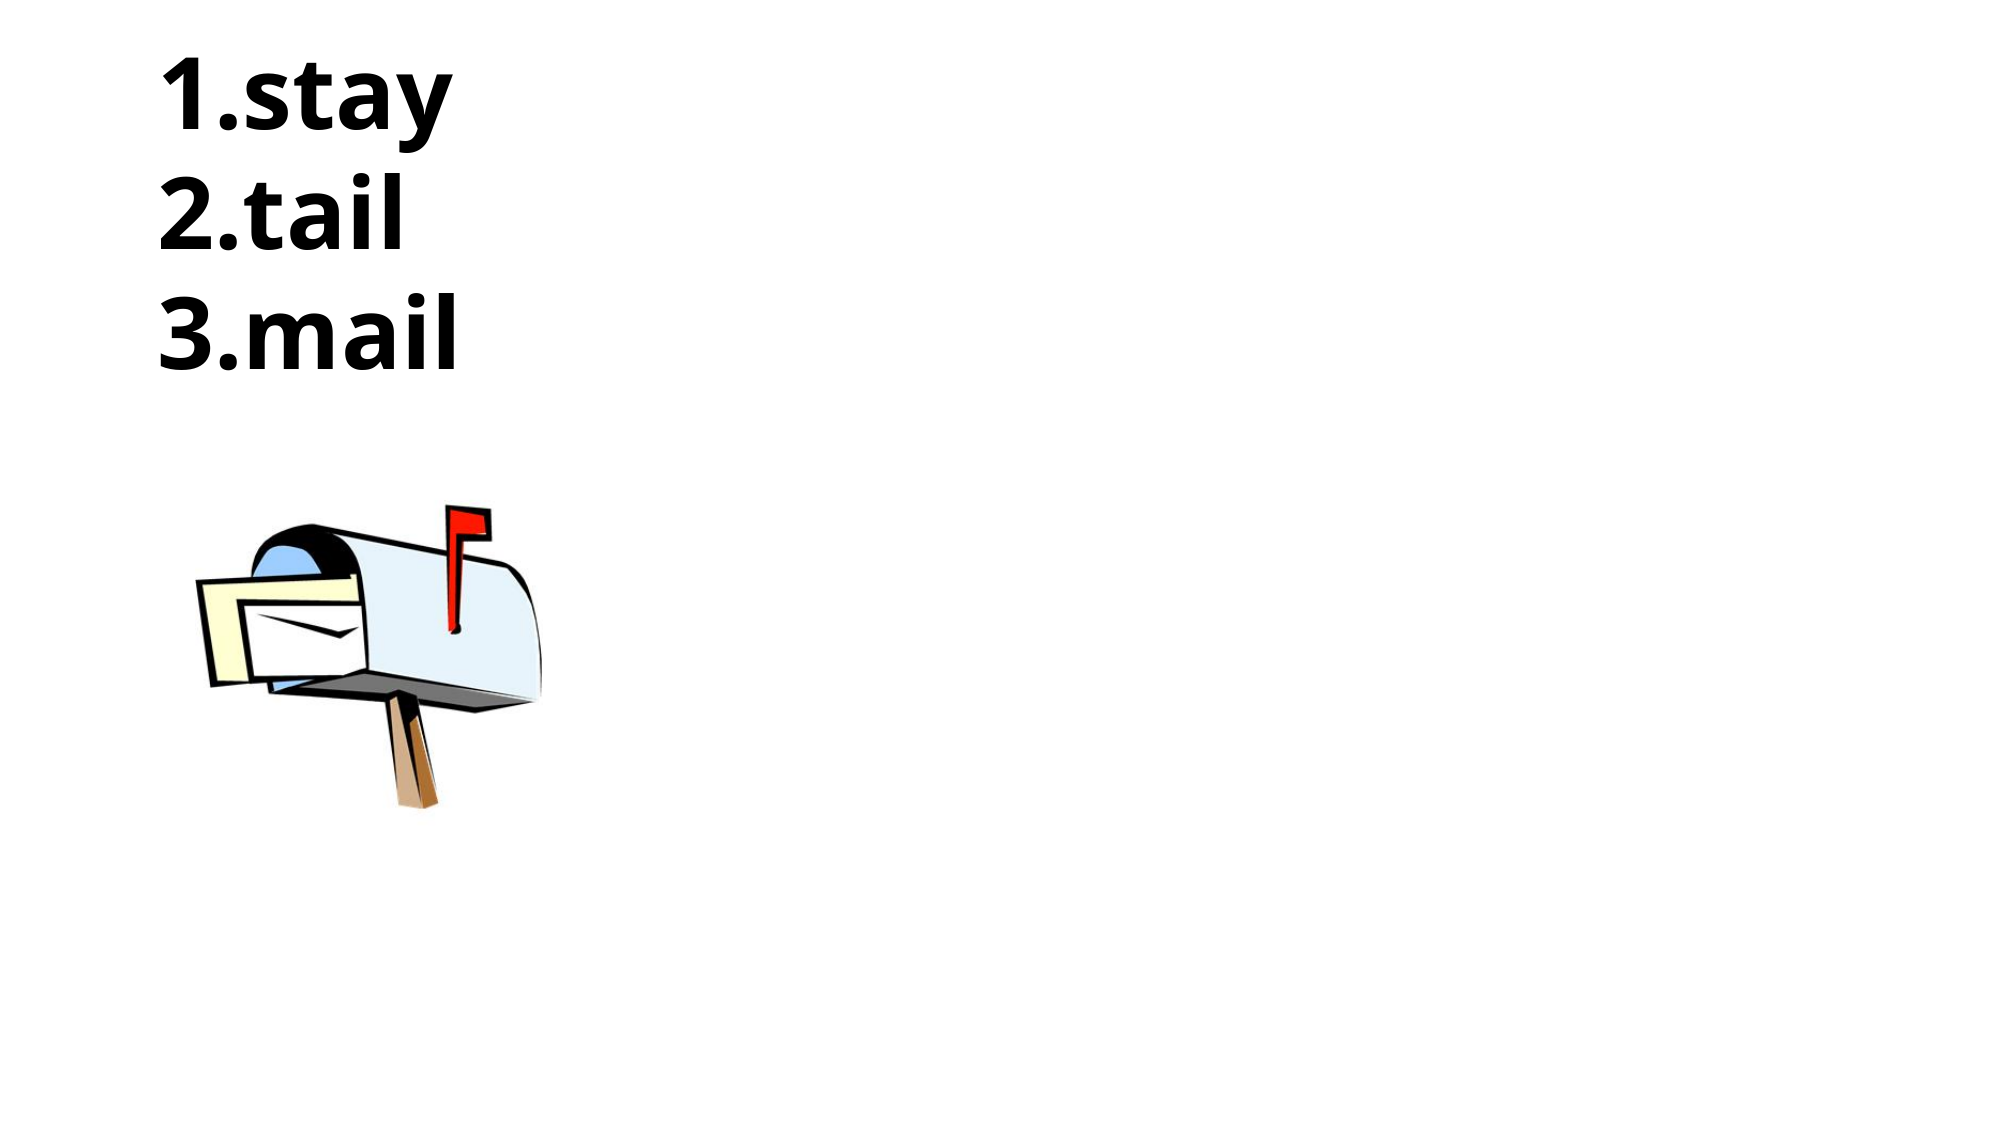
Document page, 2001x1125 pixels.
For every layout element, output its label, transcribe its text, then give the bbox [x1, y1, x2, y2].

text_box stay tail mail [142, 22, 868, 397]
picture [195, 483, 543, 830]
